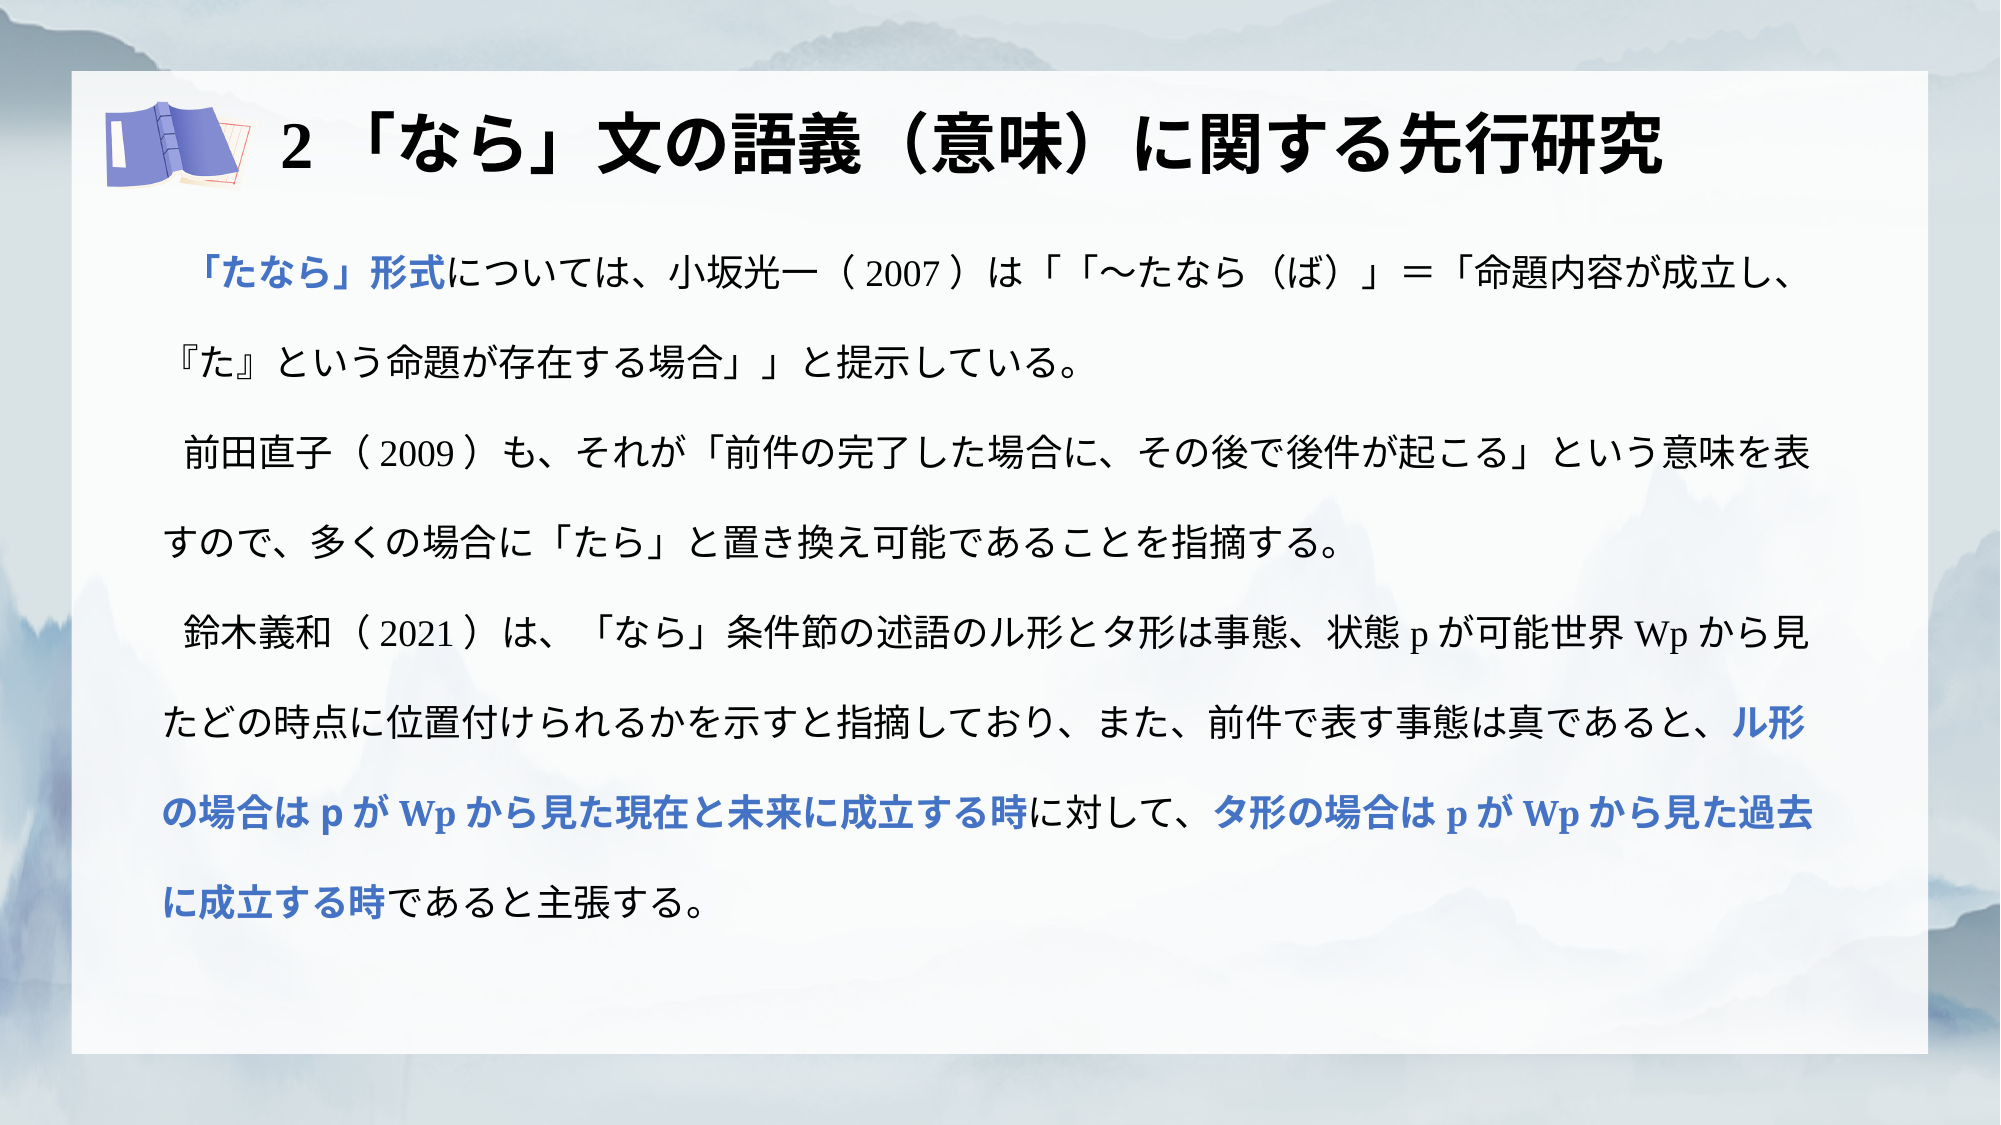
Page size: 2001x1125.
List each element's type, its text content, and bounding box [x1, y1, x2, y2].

picture [0, 0, 2000, 1125]
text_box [93, 87, 1750, 208]
text_box 「たなら」形式については、小坂光一（2007）は「「〜たなら（ば）」＝「命題内容が成立し、『た』という命題が存在する場合」」と提示している。 前田直子（2009）も、それが「前件の完了した場合に、その後で後件が起こる」という意味を表すので、多くの場合に「たら」と置き換え可能であることを指摘する。 鈴木義和（2021）は、「なら」条件節の述語のル形とタ形は事態、状態pが可能世界Wpから見たどの時点に位置付けられるかを示すと指摘しており、また、前件で表す事態は真であると、ル形の場合はpがWpから見た現在と未来に成立する時に対して、タ形の場合はpがWpから見た過去に成立する時であると主張する。 [146, 196, 1854, 931]
